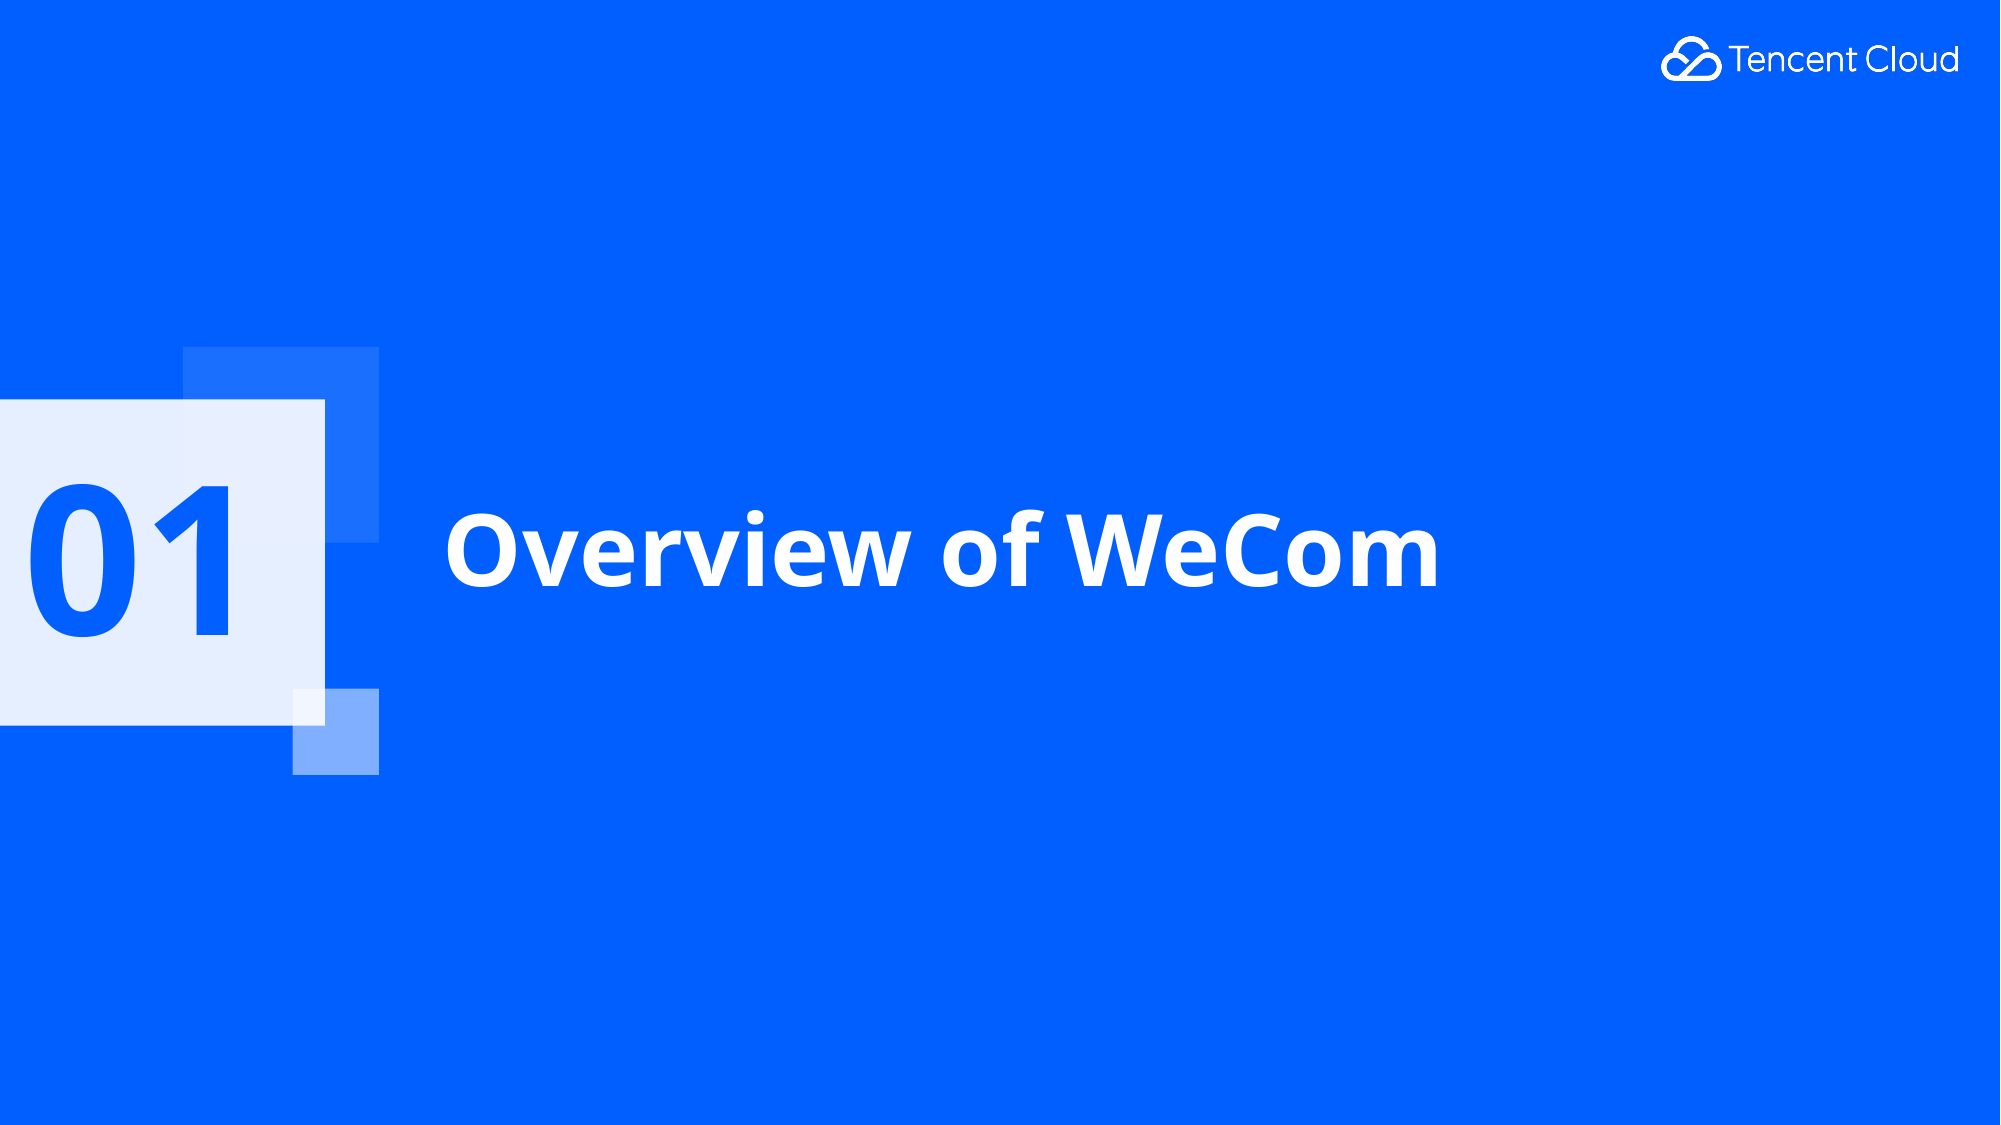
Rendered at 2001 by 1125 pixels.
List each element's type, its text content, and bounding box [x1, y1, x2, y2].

text_box [0, 399, 325, 726]
text_box 01 [23, 475, 324, 676]
picture [1661, 36, 1958, 81]
text_box [183, 346, 379, 543]
text_box [292, 688, 379, 775]
text_box Overview of WeCom [432, 482, 2000, 611]
